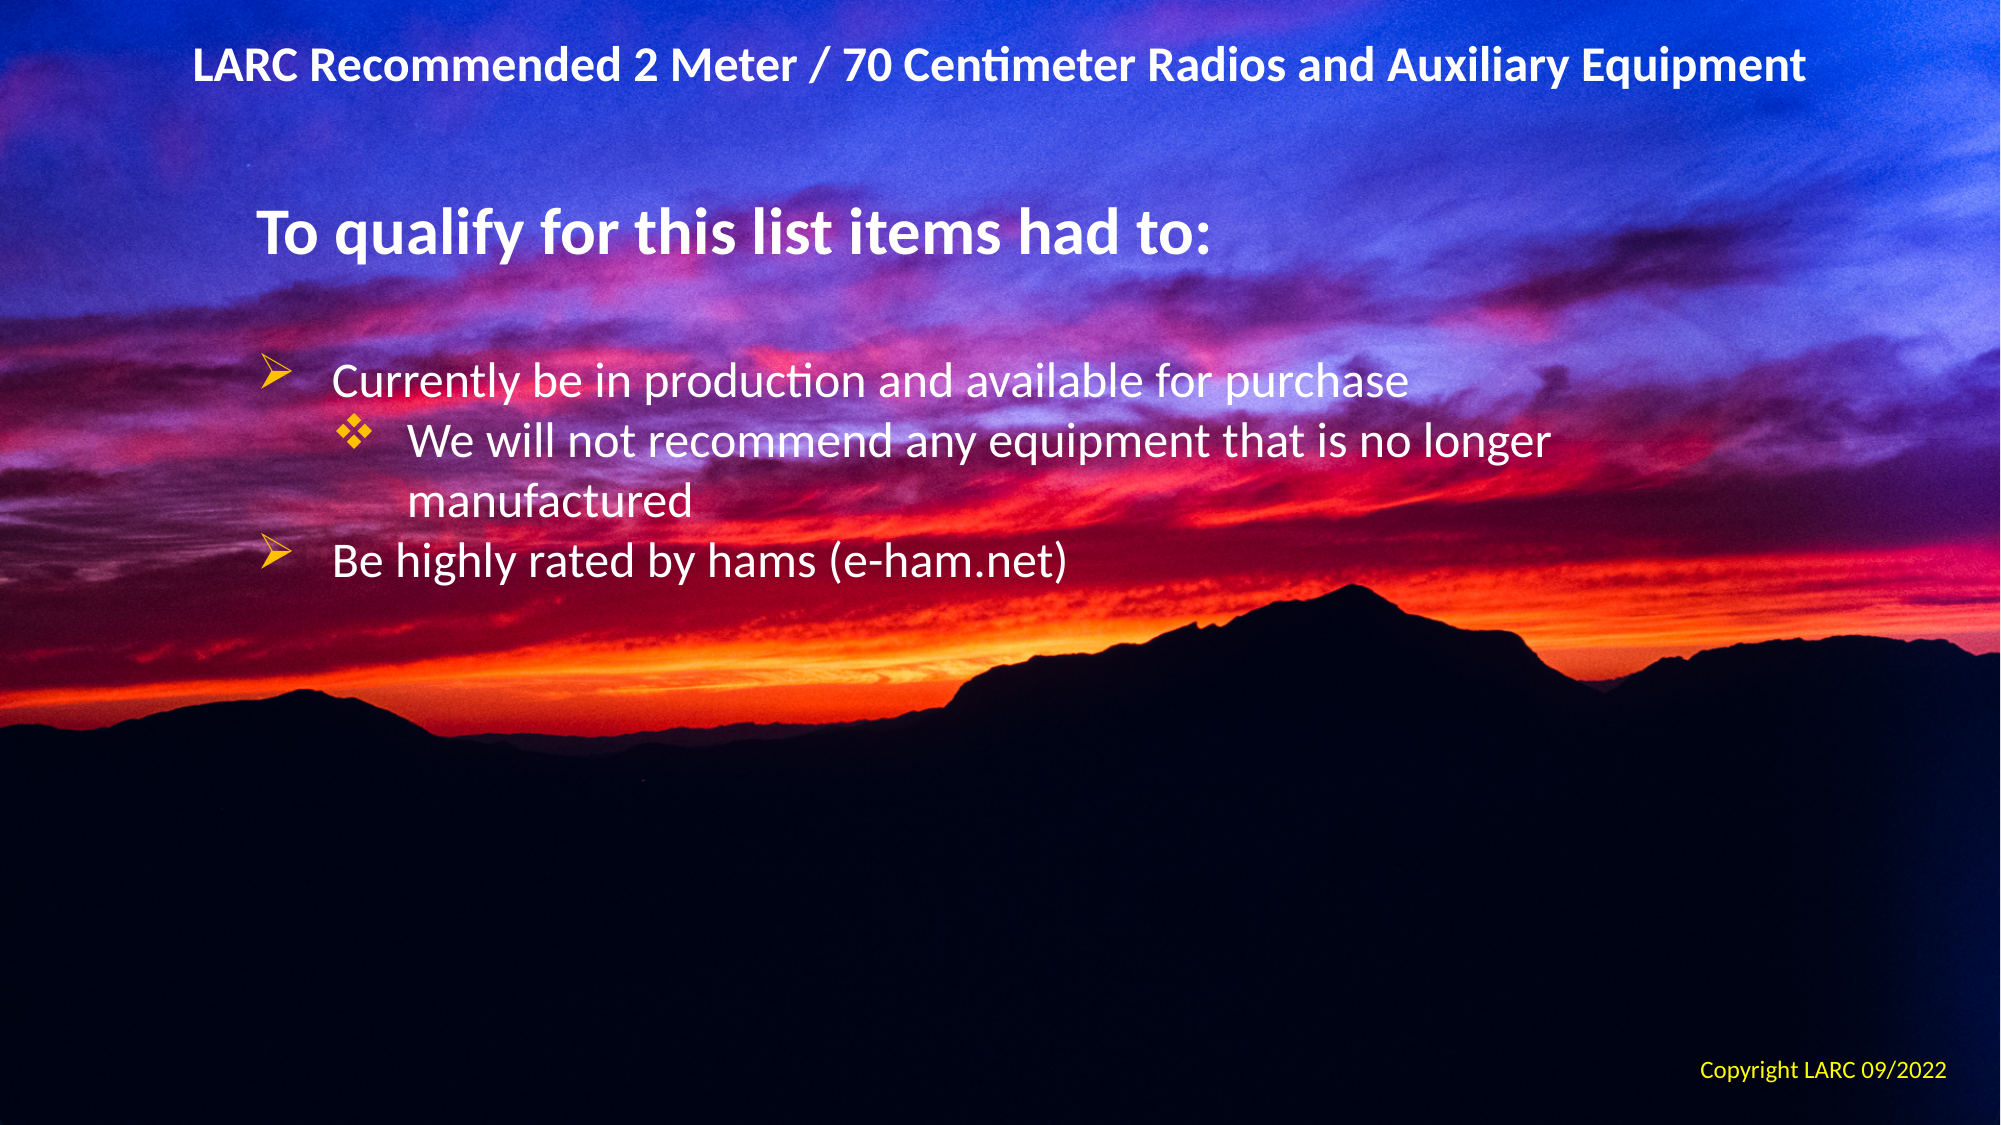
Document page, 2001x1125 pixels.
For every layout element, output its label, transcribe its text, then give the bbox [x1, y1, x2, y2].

picture [0, 0, 2001, 1125]
text_box To qualify for this list items had to: Currently be in production and available for purchase We will not recommend any equipment that is no longer manufactured Be highly rated by hams (e-ham.net) [242, 180, 1825, 596]
text_box LARC Recommended 2 Meter / 70 Centimeter Radios and Auxiliary Equipment [0, 23, 2000, 99]
text_box Copyright LARC 09/2022 [1685, 1046, 1963, 1091]
